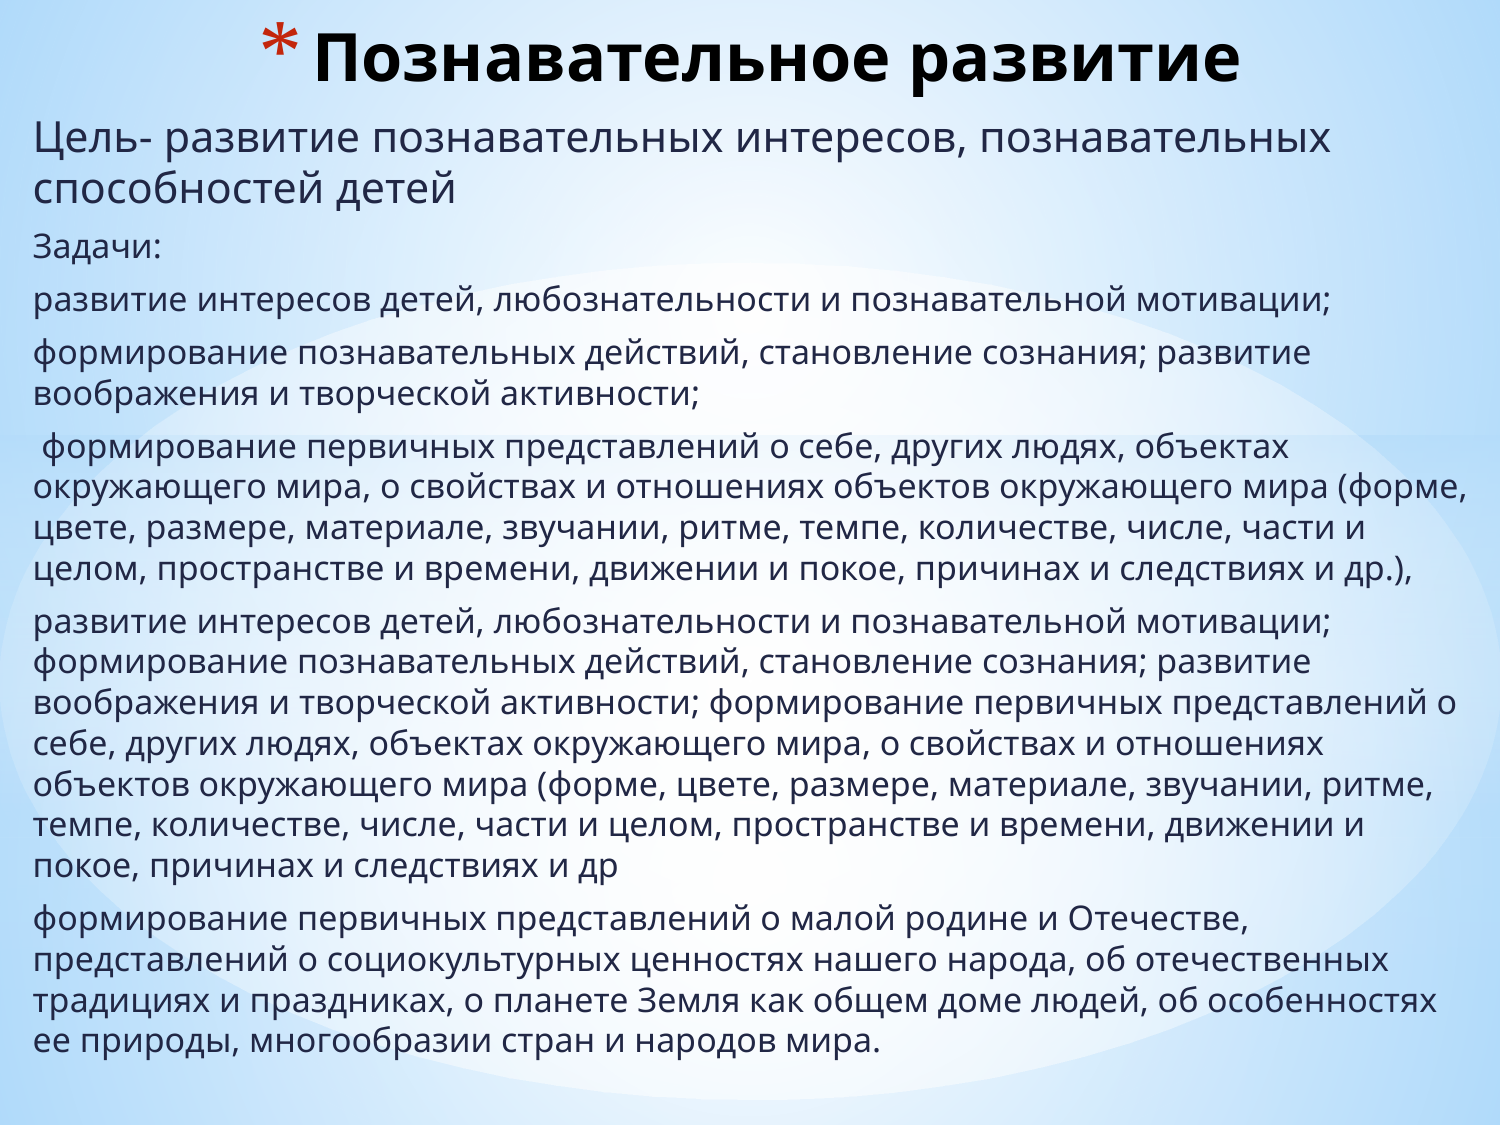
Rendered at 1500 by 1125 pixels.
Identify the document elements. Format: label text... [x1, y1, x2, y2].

title Познавательное развитие [4, 2, 1499, 102]
list Цель- развитие познавательных интересов, познавательных способностей детей Задачи: развитие интересов детей, любознательности и познавательной мотивации; формирование познавательных действий, становление сознания; развитие воображения и творческой активности; формирование первичных представлений о себе, других людях, объектах окружающего мира, о свойствах и отношениях объектов окружающего мира (форме, цвете, размере, материале, звучании, ритме, темпе, количестве, числе, части и целом, пространстве и времени, движении и покое, причинах и следствиях и др.), развитие интересов детей, любознательности и познавательной мотивации; формирование познавательных действий, становление сознания; развитие воображения и творческой активности; формирование первичных представлений о себе, других людях, объектах окружающего мира, о свойствах и отношениях объектов окружающего мира (форме, цвете, размере, материале, звучании, ритме, темпе, количестве, числе, части и целом, пространстве и времени, движении и покое, причинах и следствиях и др формирование первичных представлений о малой родине и Отечестве, представлений о социокультурных ценностях нашего народа, об отечественных традициях и праздниках, о планете Земля как общем доме людей, об особенностях ее природы, многообразии стран и народов мира. [17, 101, 1495, 1106]
